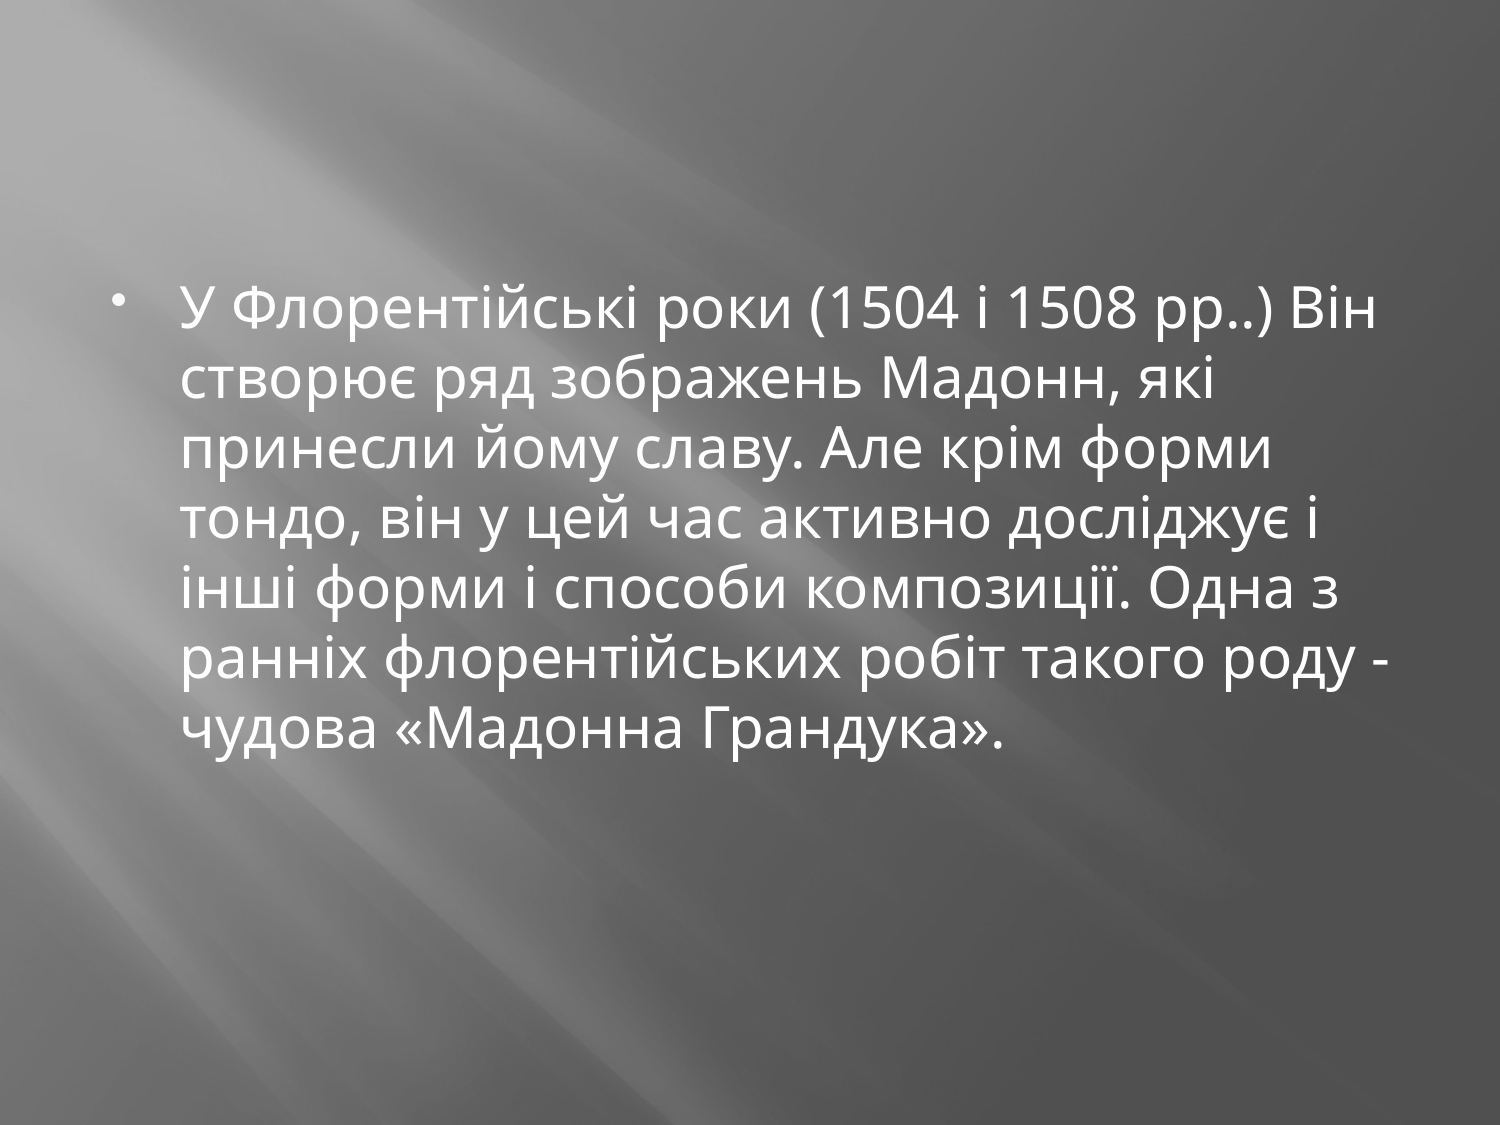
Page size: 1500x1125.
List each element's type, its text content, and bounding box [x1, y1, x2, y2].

list У Флорентійські роки (1504 і 1508 рр..) Він створює ряд зображень Мадонн, які принесли йому славу. Але крім форми тондо, він у цей час активно досліджує і інші форми і способи композиції. Одна з ранніх флорентійських робіт такого роду - чудова «Мадонна Грандука». [75, 262, 1425, 1035]
